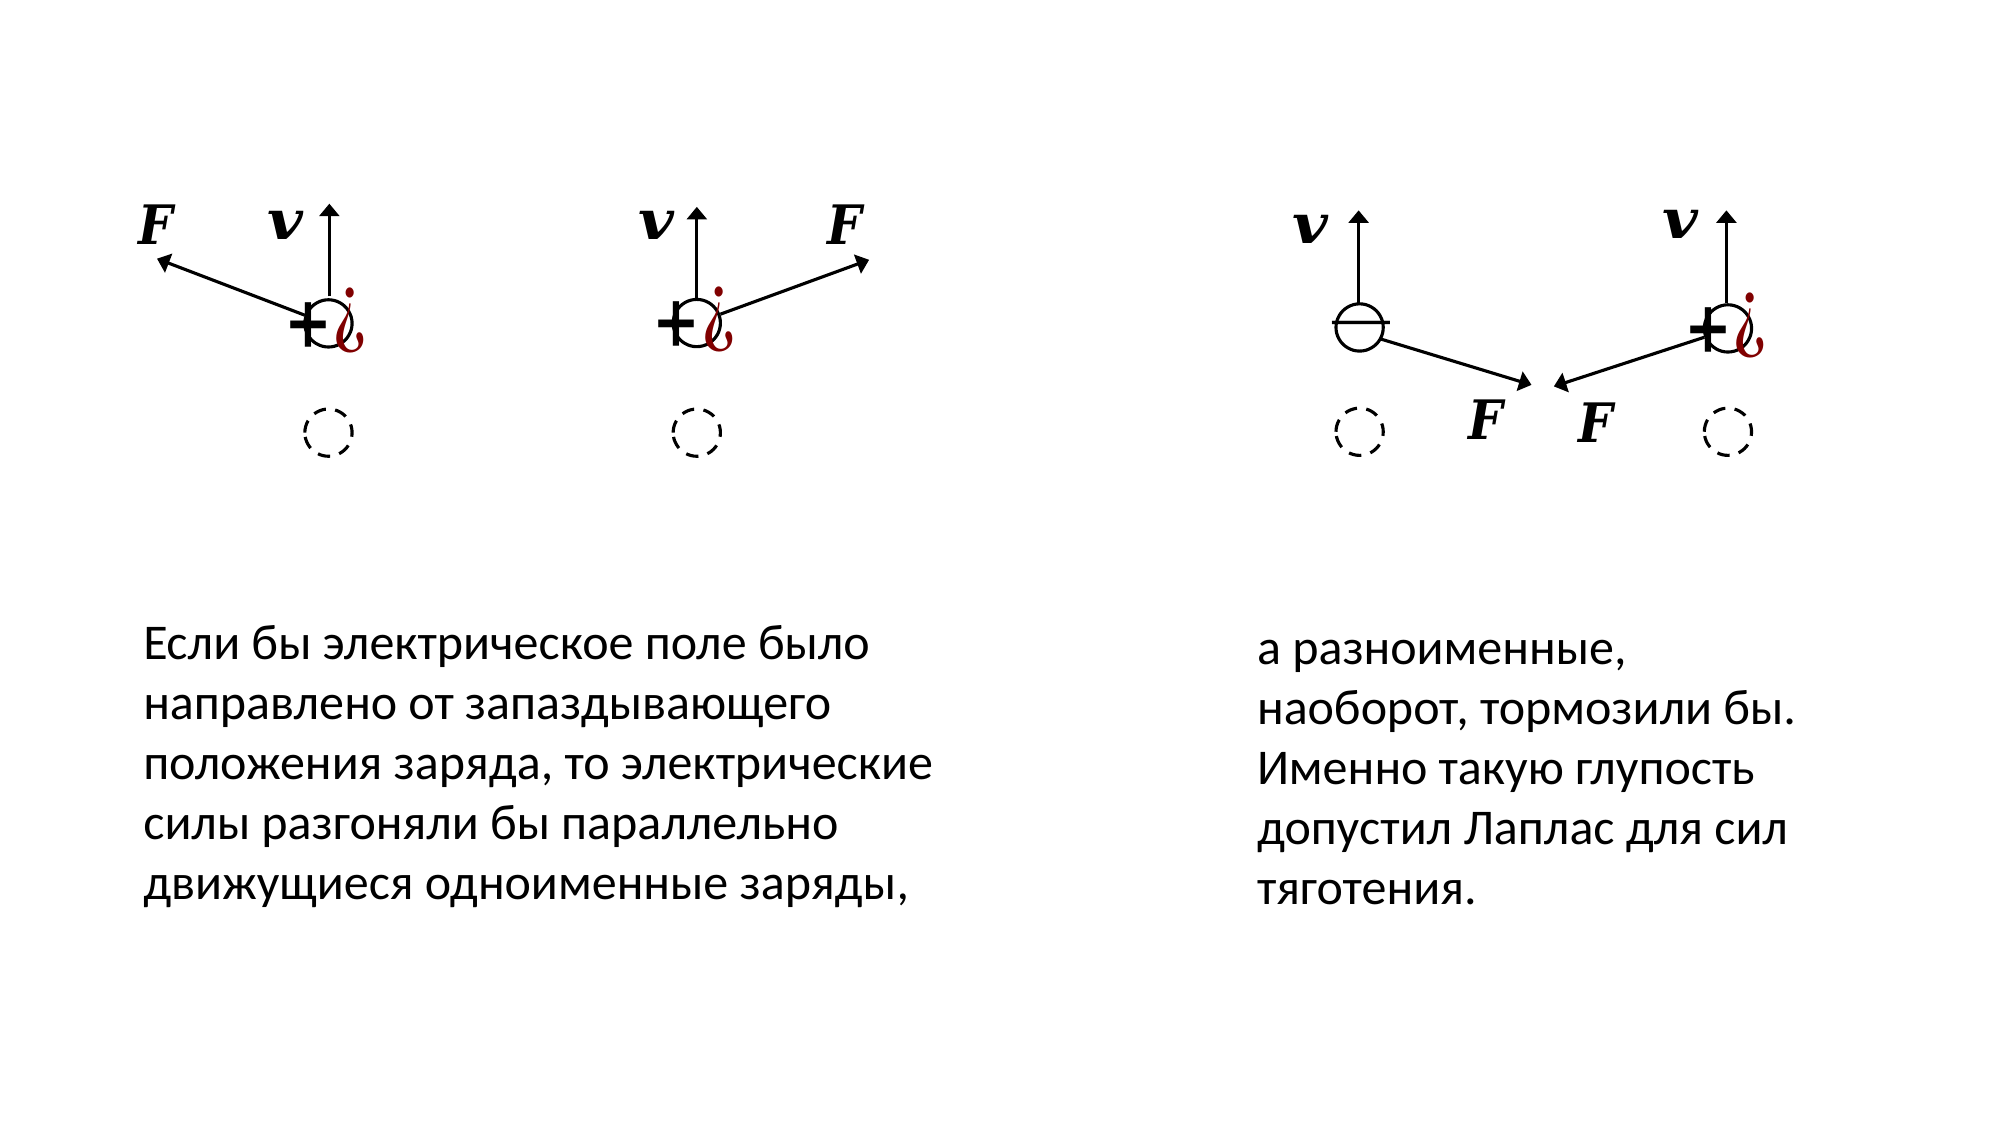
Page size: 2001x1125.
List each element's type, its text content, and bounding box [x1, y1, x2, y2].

text_box а разноименные, наоборот, тормозили бы. Именно такую глупость допустил Лаплас для сил тяготения. [1242, 606, 1821, 922]
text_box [1292, 190, 1770, 456]
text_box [135, 191, 870, 457]
text_box Если бы электрическое поле было направлено от запаздывающего положения заряда, то электрические силы разгоняли бы параллельно движущиеся одноименные заряды, [128, 602, 968, 917]
